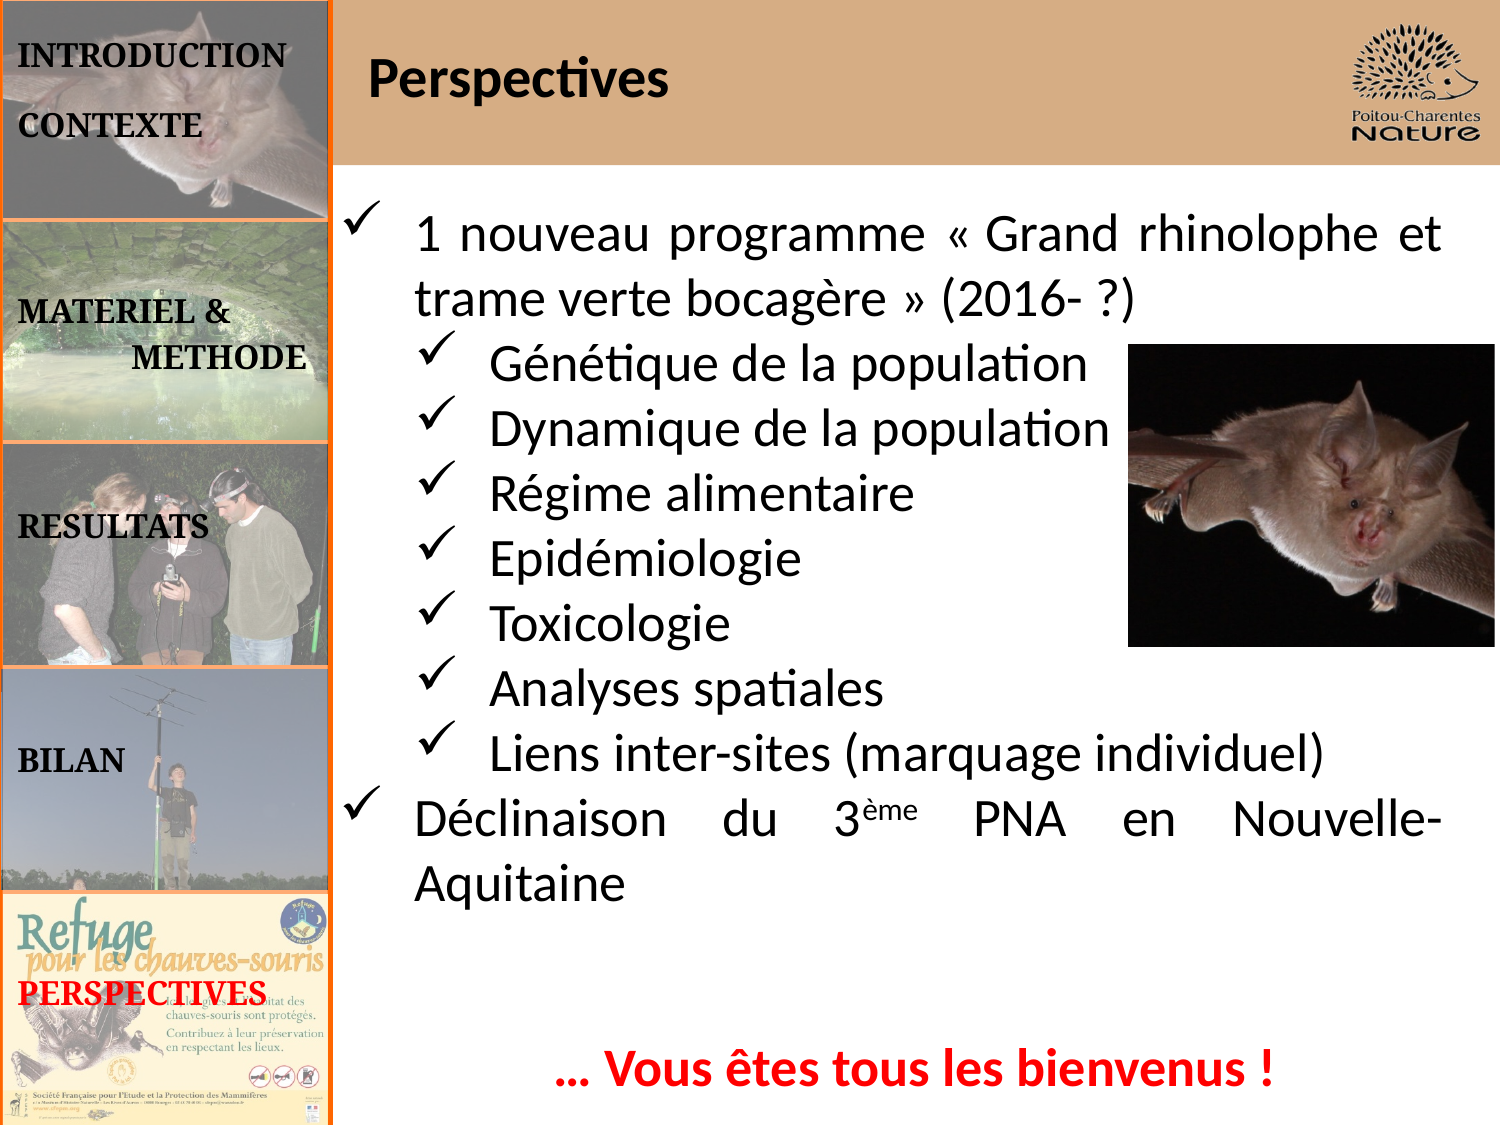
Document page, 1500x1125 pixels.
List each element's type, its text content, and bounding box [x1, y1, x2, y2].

text_box 1 nouveau programme « Grand rhinolophe et trame verte bocagère » (2016- ?) Génétique de la population Dynamique de la population Régime alimentaire Epidémiologie Toxicologie Analyses spatiales Liens inter-sites (marquage individuel) Déclinaison du 3ème PNA en Nouvelle-Aquitaine [333, 190, 1459, 920]
title Perspectives [354, 31, 1500, 109]
picture [1, 1, 329, 1125]
text_box … Vous êtes tous les bienvenus ! [360, 1025, 1471, 1105]
picture [1127, 344, 1495, 647]
